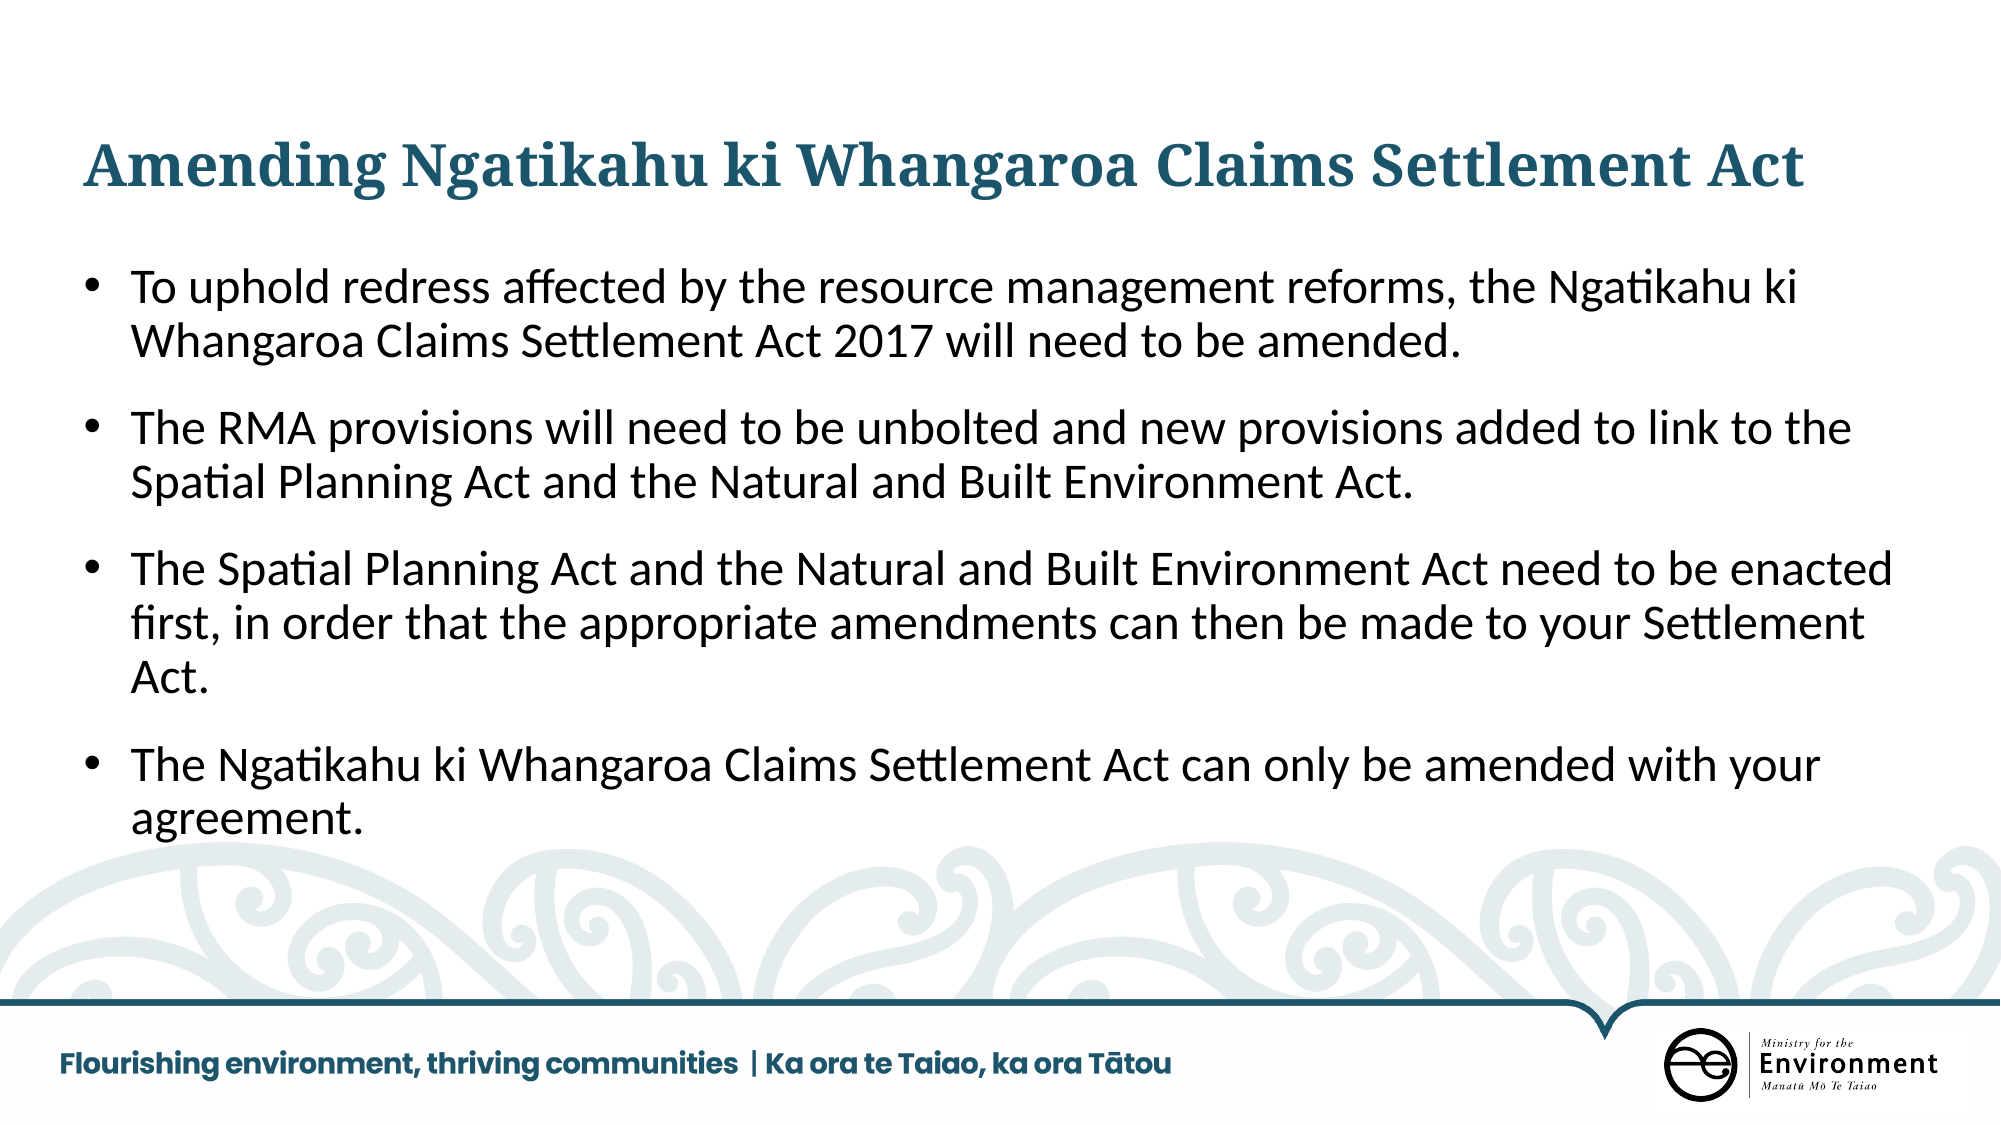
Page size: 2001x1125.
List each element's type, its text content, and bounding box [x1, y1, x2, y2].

slide_number 15 [1480, 1042, 1931, 1103]
picture [0, 969, 2000, 1125]
text_box To uphold redress affected by the resource management reforms, the Ngatikahu ki Whangaroa Claims Settlement Act 2017 will need to be amended. The RMA provisions will need to be unbolted and new provisions added to link to the Spatial Planning Act and the Natural and Built Environment Act. The Spatial Planning Act and the Natural and Built Environment Act need to be enacted first, in order that the appropriate amendments can then be made to your Settlement Act. The Ngatikahu ki Whangaroa Claims Settlement Act can only be amended with your agreement. [68, 252, 1965, 873]
text_box Amending Ngatikahu ki Whangaroa Claims Settlement Act [68, 120, 1965, 206]
